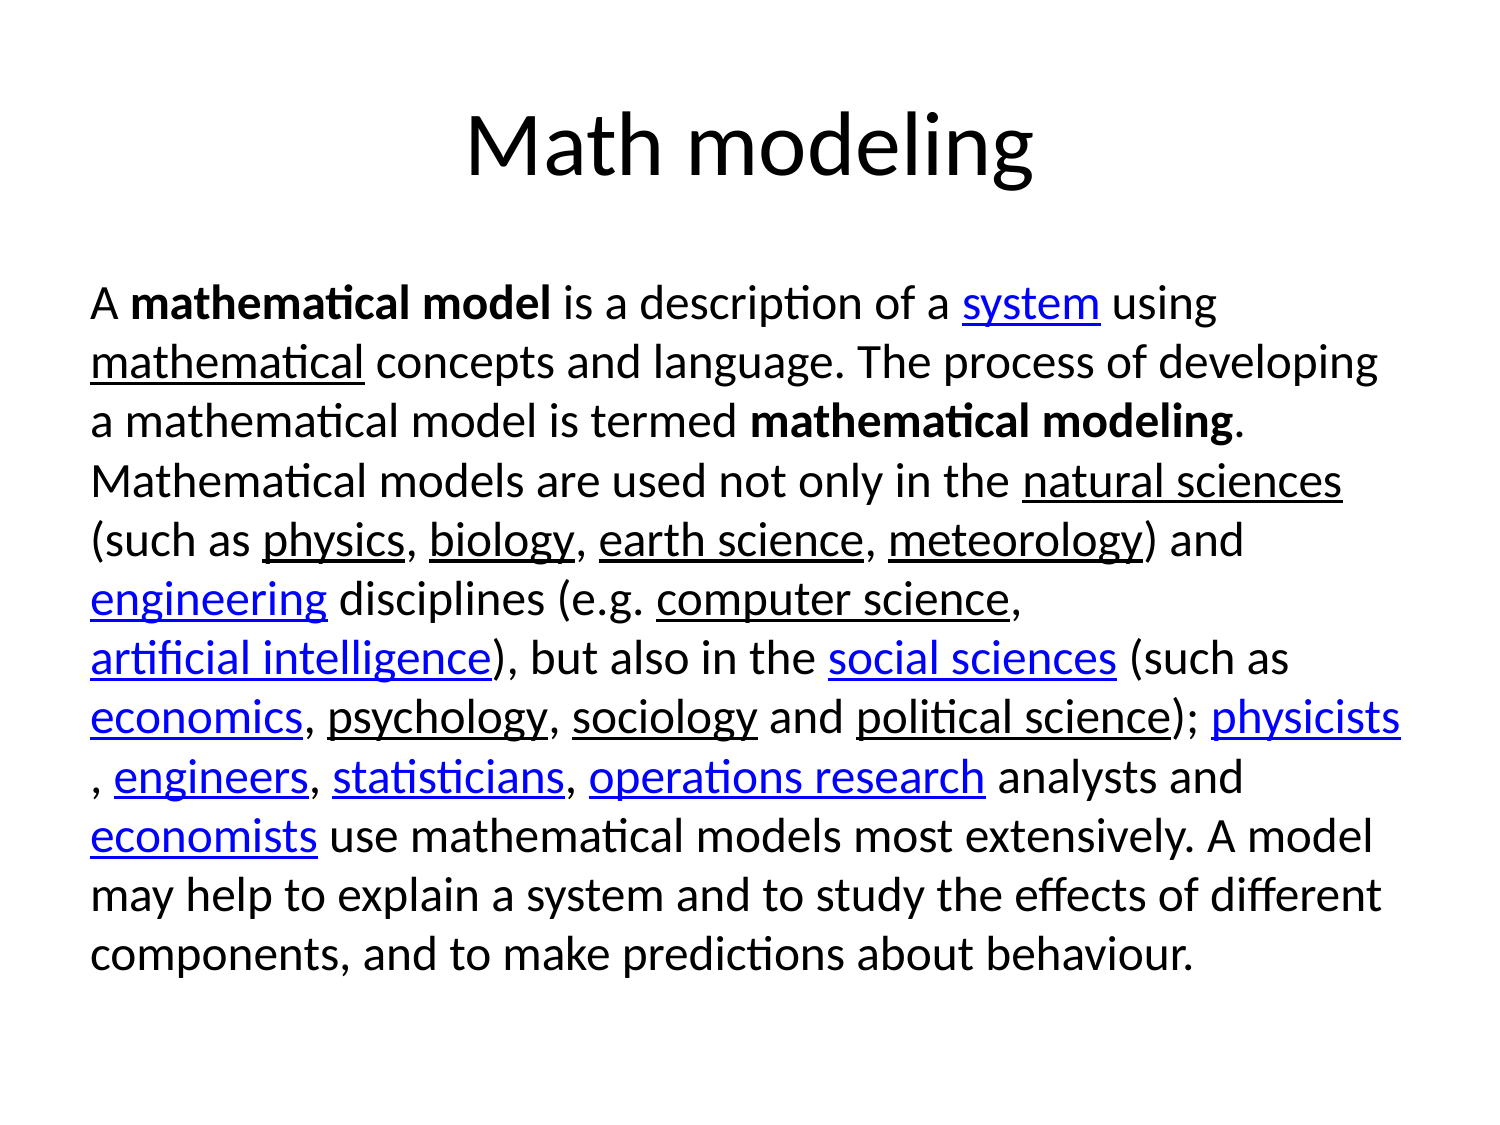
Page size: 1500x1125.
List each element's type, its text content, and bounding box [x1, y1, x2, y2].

list A mathematical model is a description of a system using mathematical concepts and language. The process of developing a mathematical model is termed mathematical modeling. Mathematical models are used not only in the natural sciences (such as physics, biology, earth science, meteorology) and engineering disciplines (e.g. computer science, artificial intelligence), but also in the social sciences (such as economics, psychology, sociology and political science); physicists, engineers, statisticians, operations research analysts and economists use mathematical models most extensively. A model may help to explain a system and to study the effects of different components, and to make predictions about behaviour. [75, 262, 1425, 1005]
title Math modeling [75, 45, 1425, 233]
